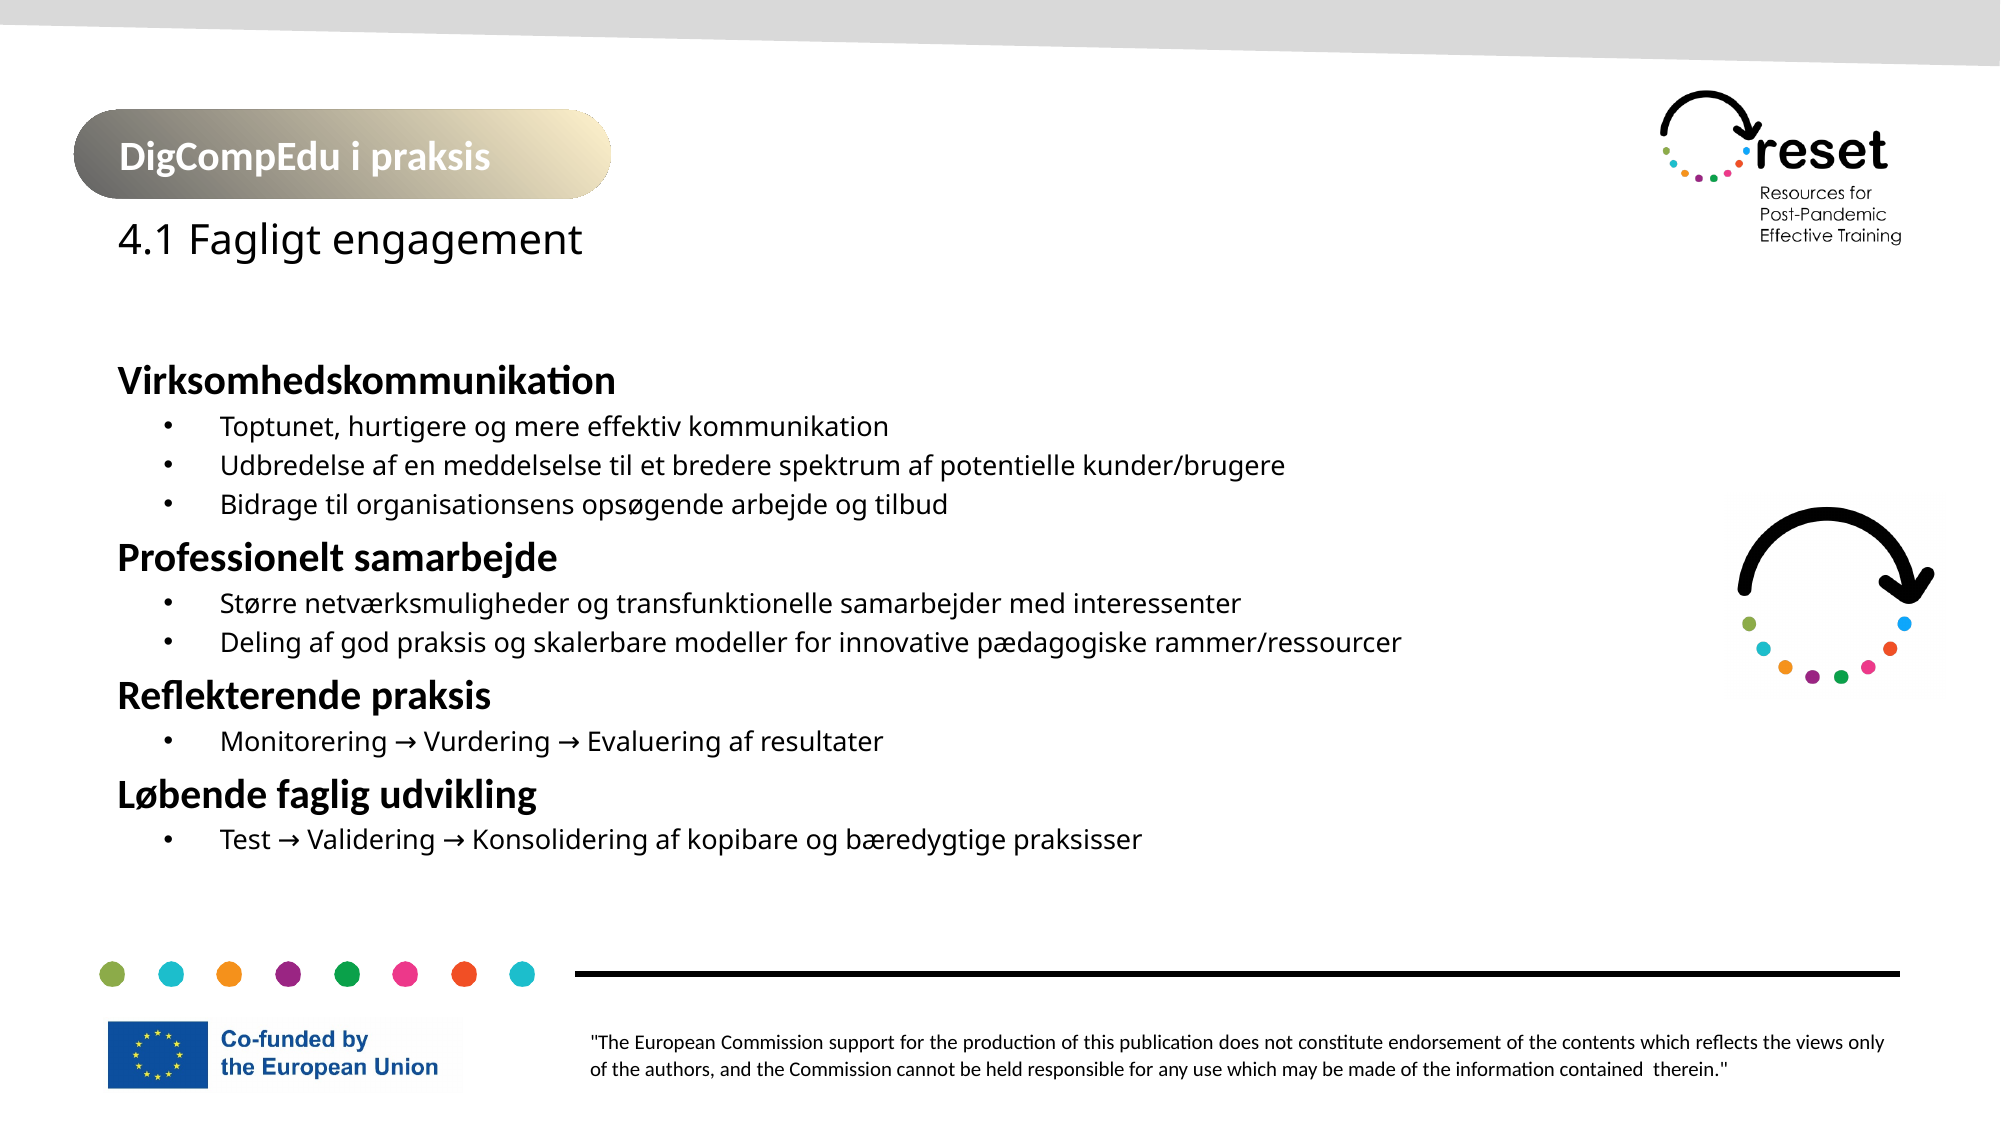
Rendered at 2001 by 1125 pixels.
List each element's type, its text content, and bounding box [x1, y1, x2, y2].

picture [275, 961, 301, 987]
picture [1724, 492, 1946, 699]
picture [451, 961, 477, 987]
picture [334, 961, 360, 987]
text_box Virksomhedskommunikation Toptunet, hurtigere og mere effektiv kommunikation Udbredelse af en meddelselse til et bredere spektrum af potentielle kunder/brugere Bidrage til organisationsens opsøgende arbejde og tilbud Professionelt samarbejde Større netværksmuligheder og transfunktionelle samarbejder med interessenter Deling af god praksis og skalerbare modeller for innovative pædagogiske rammer/ressourcer Reflekterende praksis Monitorering → Vurdering → Evaluering af resultater Løbende faglig udvikling Test → Validering → Konsolidering af kopibare og bæredygtige praksisser [102, 345, 1503, 920]
picture [99, 961, 125, 987]
picture [158, 961, 184, 987]
text_box 4.1 Fagligt engagement [85, 205, 1577, 270]
picture [509, 961, 535, 987]
picture [103, 1017, 463, 1093]
text_box DigCompEdu i praksis [72, 108, 612, 200]
picture [392, 961, 418, 987]
picture [216, 961, 242, 987]
picture [1650, 77, 1917, 255]
